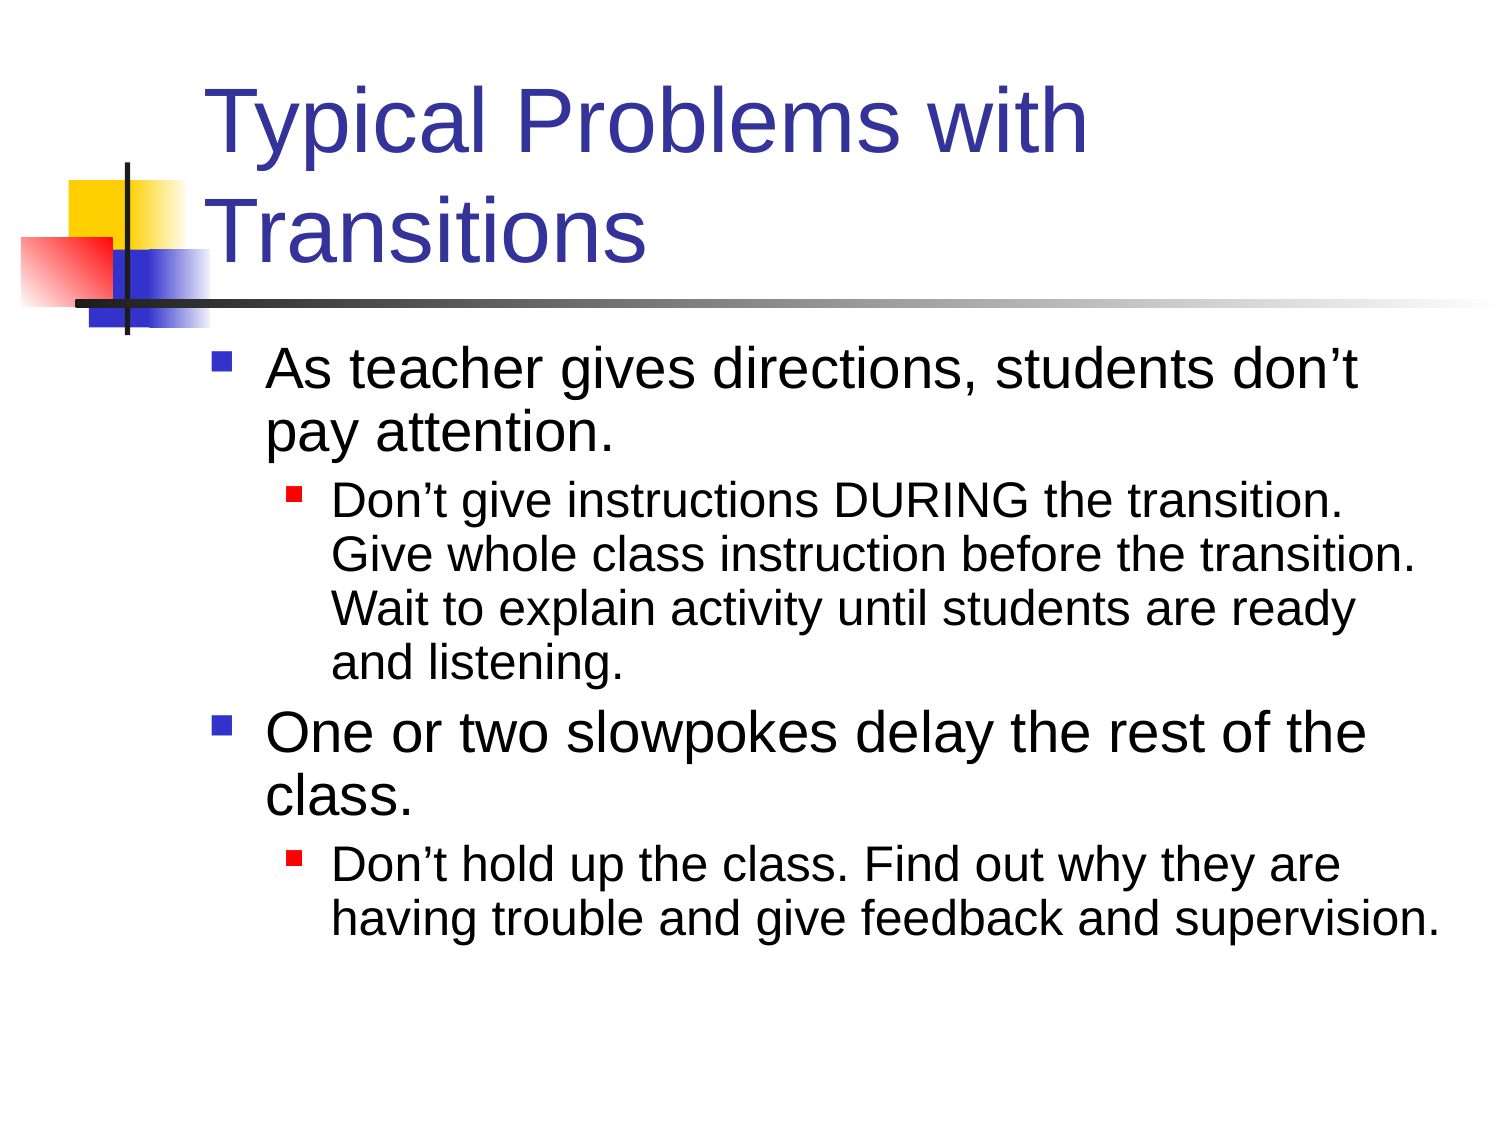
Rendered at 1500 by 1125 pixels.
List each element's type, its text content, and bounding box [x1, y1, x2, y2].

list As teacher gives directions, students don’t pay attention. Don’t give instructions DURING the transition. Give whole class instruction before the transition. Wait to explain activity until students are ready and listening. One or two slowpokes delay the rest of the class. Don’t hold up the class. Find out why they are having trouble and give feedback and supervision. [193, 330, 1470, 1007]
title Typical Problems with Transitions [188, 101, 1468, 289]
